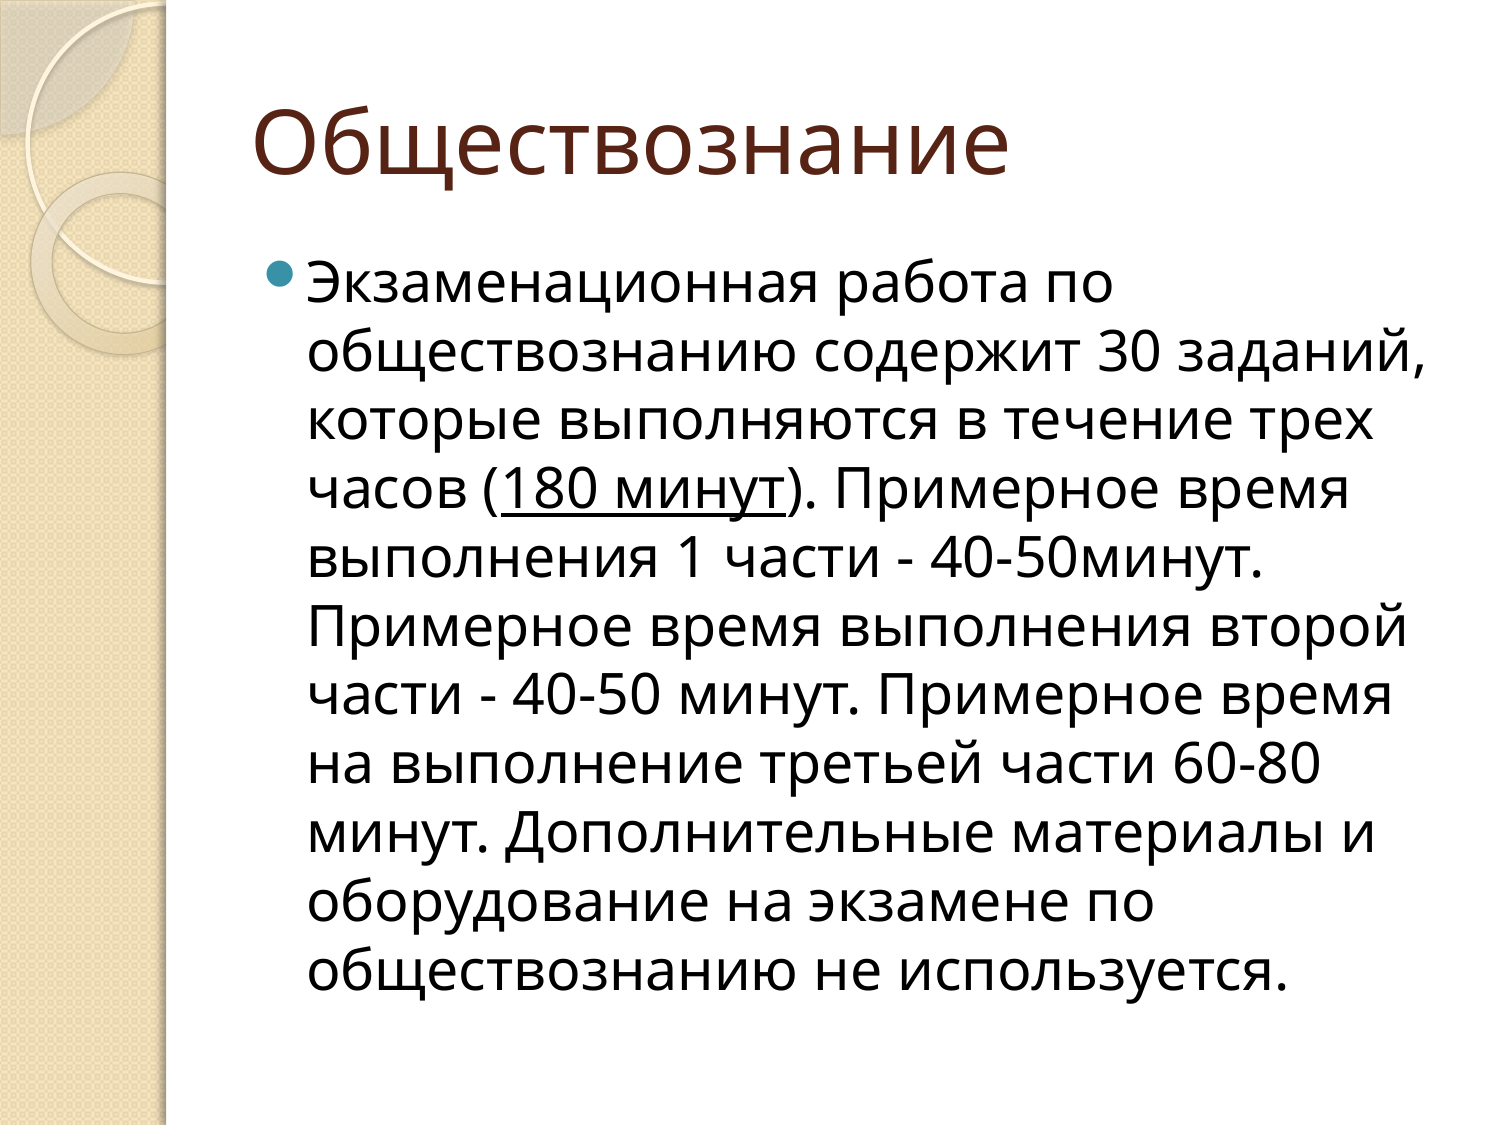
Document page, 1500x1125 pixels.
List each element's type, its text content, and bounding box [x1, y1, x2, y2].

list Экзаменационная работа по обществознанию содержит 30 заданий, которые выполняются в течение трех часов (180 минут). Примерное время выполнения 1 части - 40-50минут. Примерное время выполнения второй части - 40-50 минут. Примерное время на выполнение третьей части 60-80 минут. Дополнительные материалы и оборудование на экзамене по обществознанию не используется. [235, 237, 1466, 1025]
title Обществознание [235, 45, 1466, 233]
